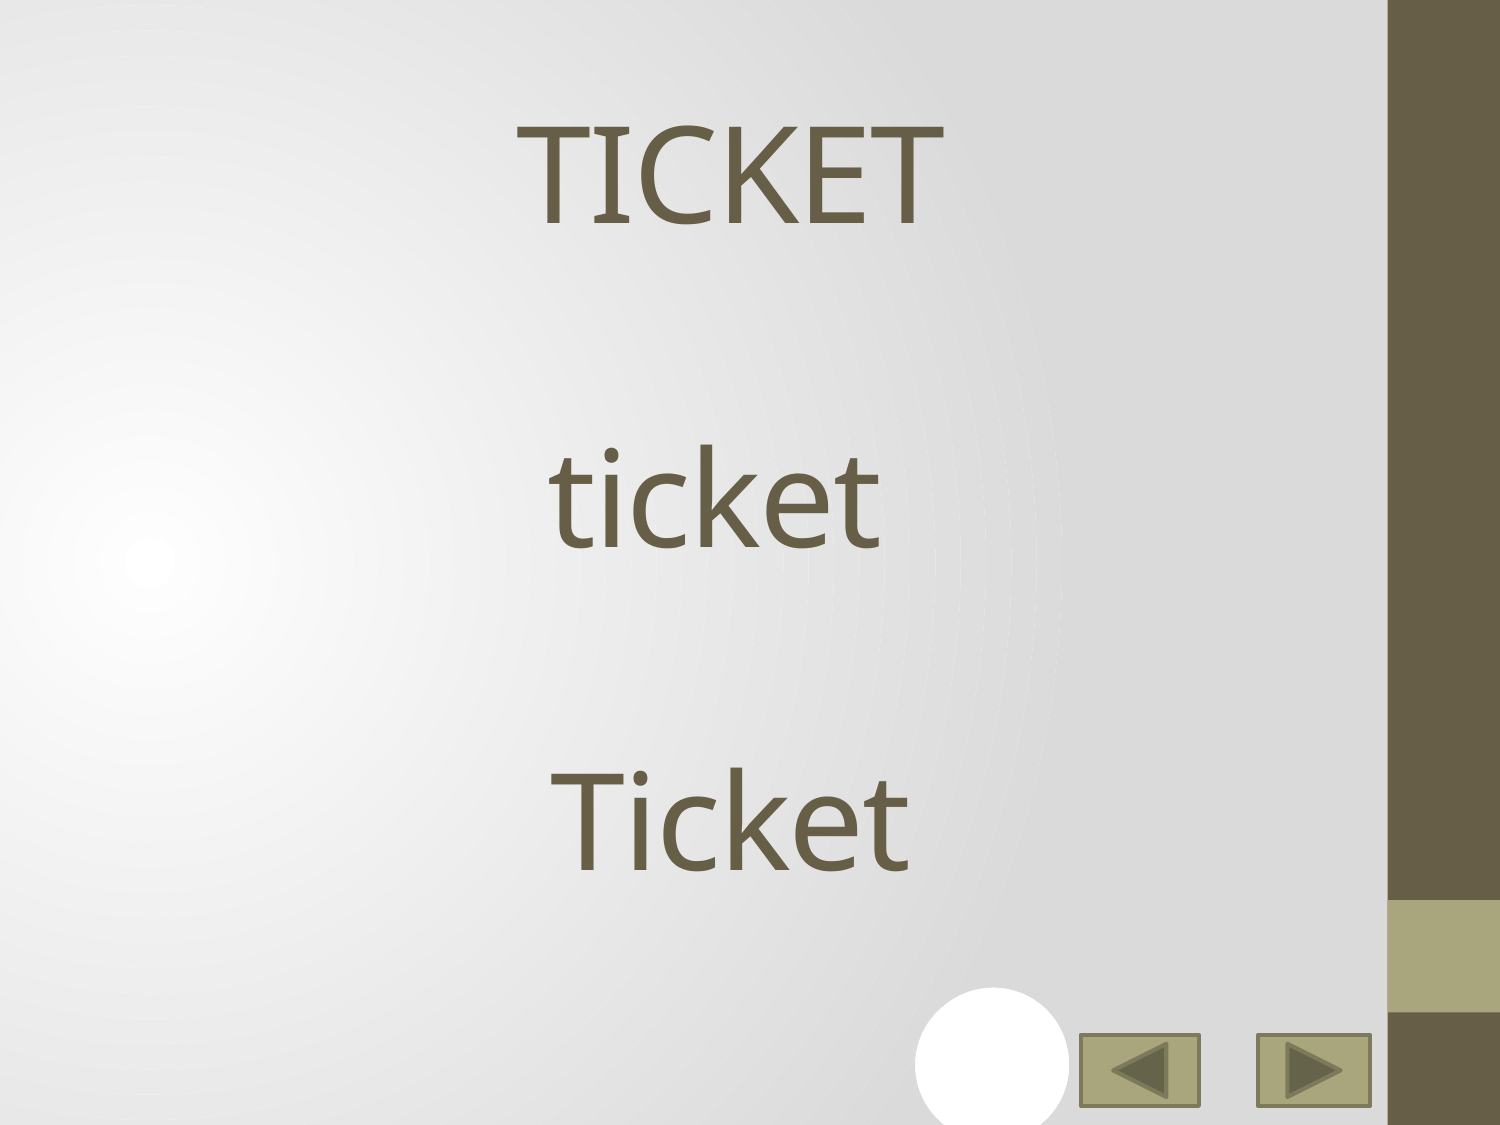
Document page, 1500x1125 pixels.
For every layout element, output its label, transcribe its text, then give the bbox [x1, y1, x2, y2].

text_box [1256, 1033, 1372, 1108]
text_box [1079, 1033, 1201, 1108]
text_box [917, 987, 1069, 1125]
title TICKET ticket Ticket [112, 78, 1350, 906]
